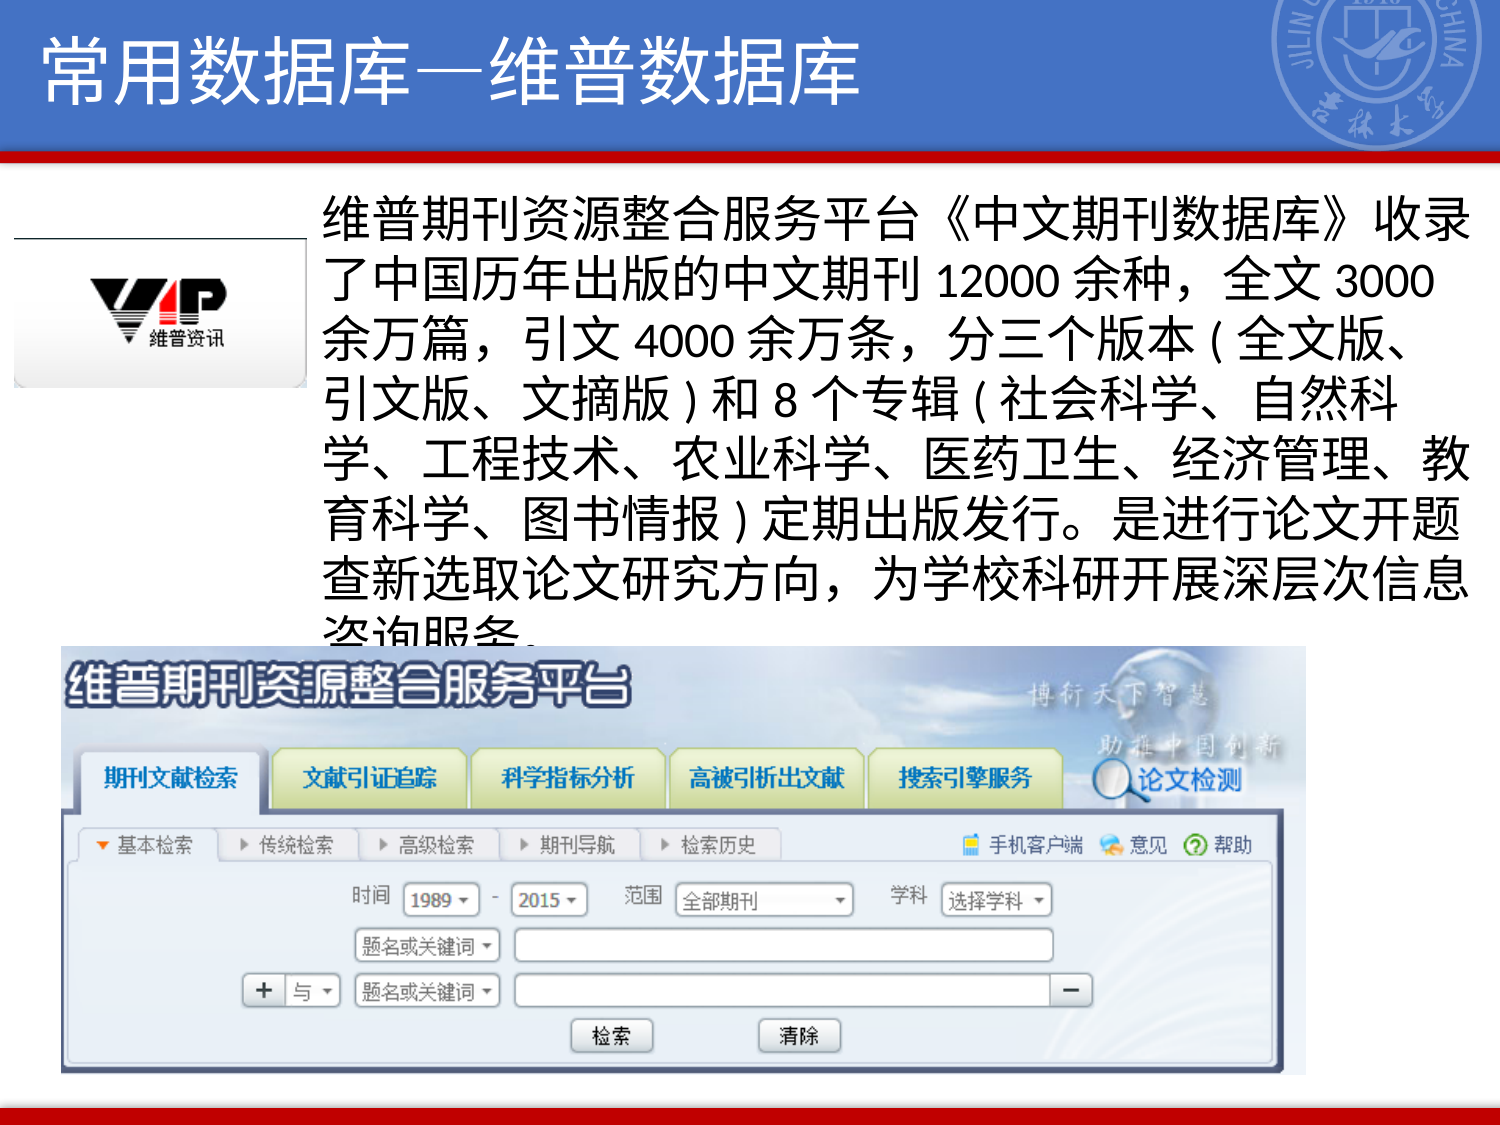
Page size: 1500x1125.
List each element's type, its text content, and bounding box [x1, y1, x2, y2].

text_box 维普期刊资源整合服务平台《中文期刊数据库》收录了中国历年出版的中文期刊12000余种，全文3000余万篇，引文4000余万条，分三个版本(全文版、引文版、文摘版)和8个专辑(社会科学、自然科学、工程技术、农业科学、医药卫生、经济管理、教育科学、图书情报)定期出版发行。是进行论文开题查新选取论文研究方向，为学校科研开展深层次信息咨询服务。 [307, 180, 1500, 676]
picture [1198, 0, 1500, 180]
picture [61, 646, 1306, 1075]
title 常用数据库—维普数据库 [22, 14, 1317, 137]
picture [14, 238, 307, 388]
